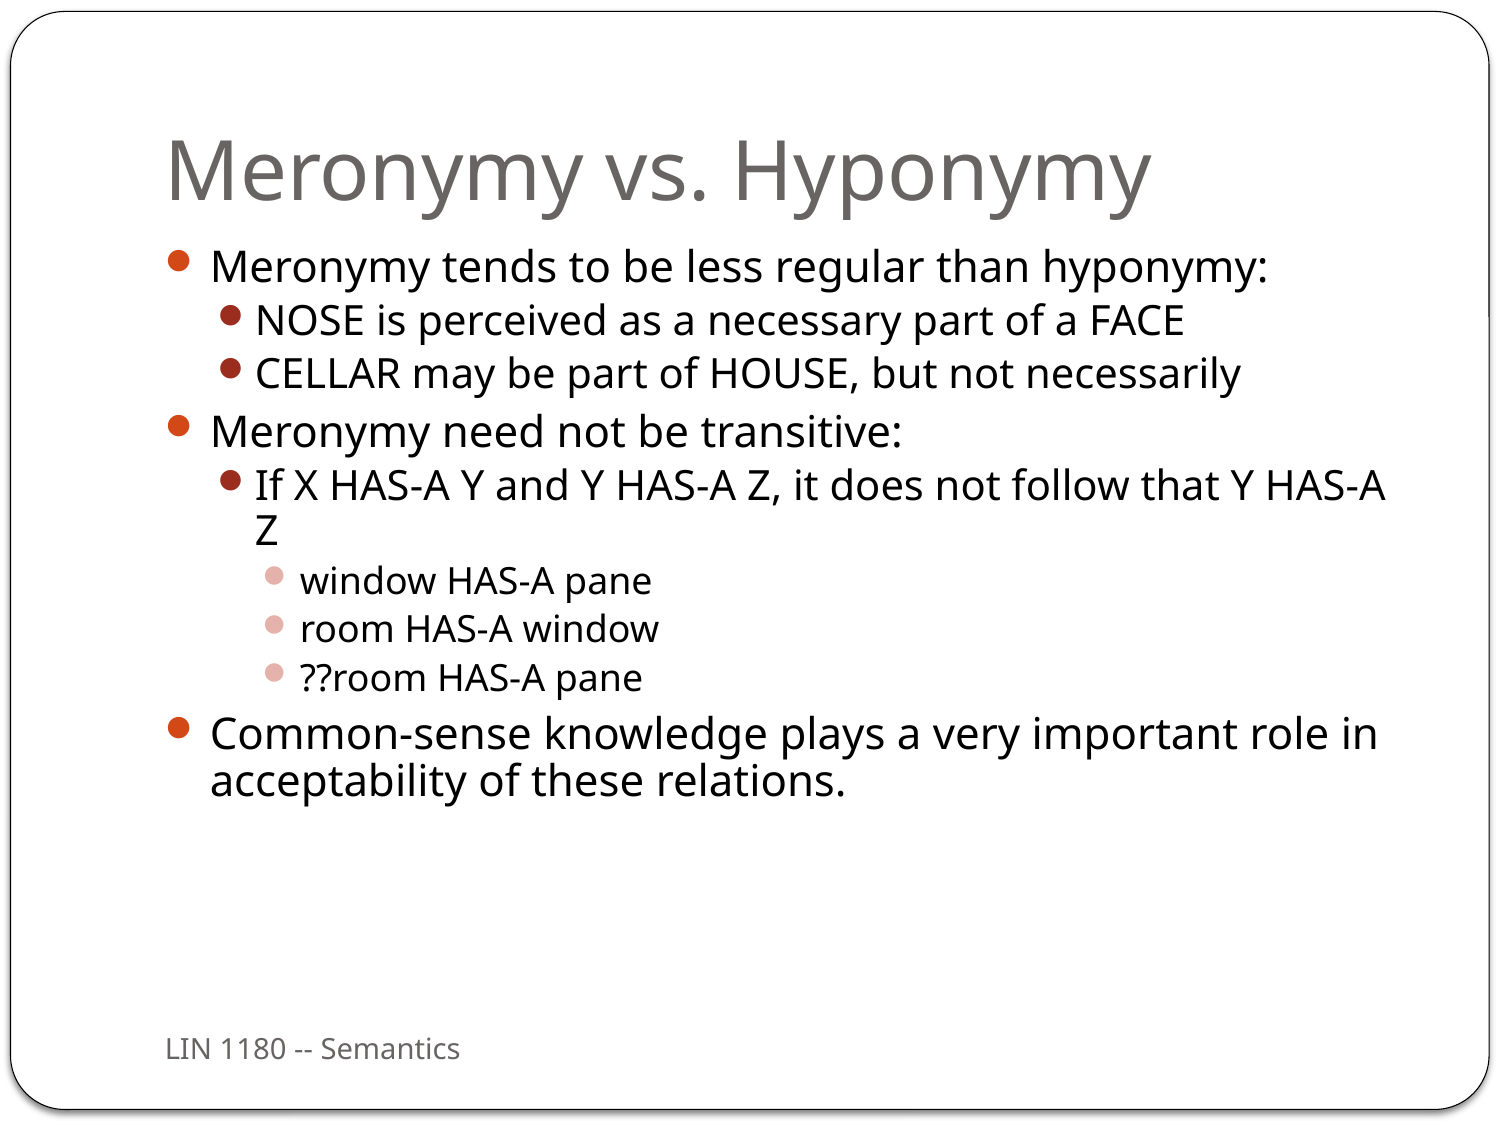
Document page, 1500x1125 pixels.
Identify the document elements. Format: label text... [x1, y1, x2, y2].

title Meronymy vs. Hyponymy [150, 45, 1425, 233]
footer LIN 1180 -- Semantics [150, 1012, 800, 1088]
list Meronymy tends to be less regular than hyponymy: NOSE is perceived as a necessary part of a FACE CELLAR may be part of HOUSE, but not necessarily Meronymy need not be transitive: If X HAS-A Y and Y HAS-A Z, it does not follow that Y HAS-A Z window HAS-A pane room HAS-A window ??room HAS-A pane Common-sense knowledge plays a very important role in acceptability of these relations. [150, 237, 1425, 988]
